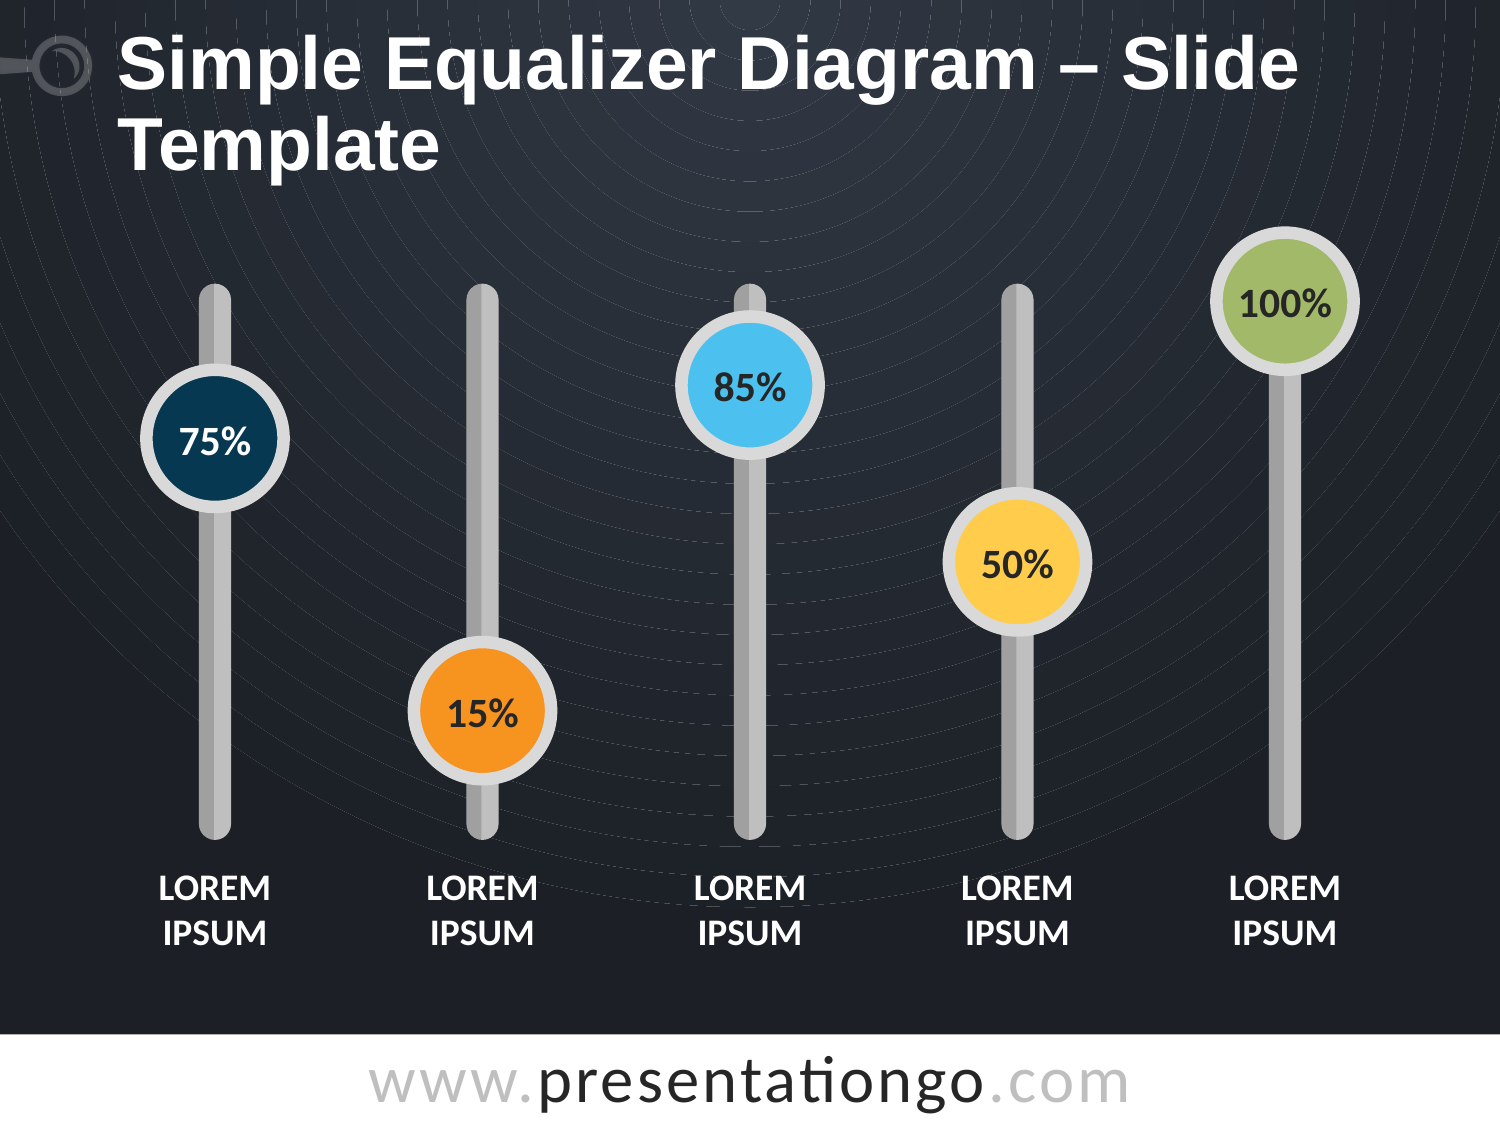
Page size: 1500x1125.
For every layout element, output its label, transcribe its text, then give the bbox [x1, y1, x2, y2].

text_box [1001, 283, 1034, 840]
text_box 85% [767, 317, 820, 453]
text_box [1268, 283, 1302, 840]
text_box 75% [145, 370, 198, 506]
text_box Lorem Ipsum [1173, 855, 1397, 961]
title Simple Equalizer Diagram – Slide Template [103, 17, 1397, 139]
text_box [466, 283, 499, 840]
text_box Lorem Ipsum [638, 855, 862, 961]
text_box Lorem Ipsum [905, 855, 1130, 961]
text_box 75% [232, 370, 285, 506]
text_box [198, 283, 232, 840]
text_box 100% [1215, 231, 1355, 369]
text_box 85% [680, 317, 733, 453]
text_box 50% [947, 494, 1001, 630]
text_box 50% [1034, 494, 1088, 630]
text_box 15% [412, 643, 466, 779]
text_box Lorem Ipsum [370, 855, 595, 961]
text_box 15% [499, 643, 553, 779]
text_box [733, 283, 767, 840]
text_box Lorem Ipsum [103, 855, 327, 961]
